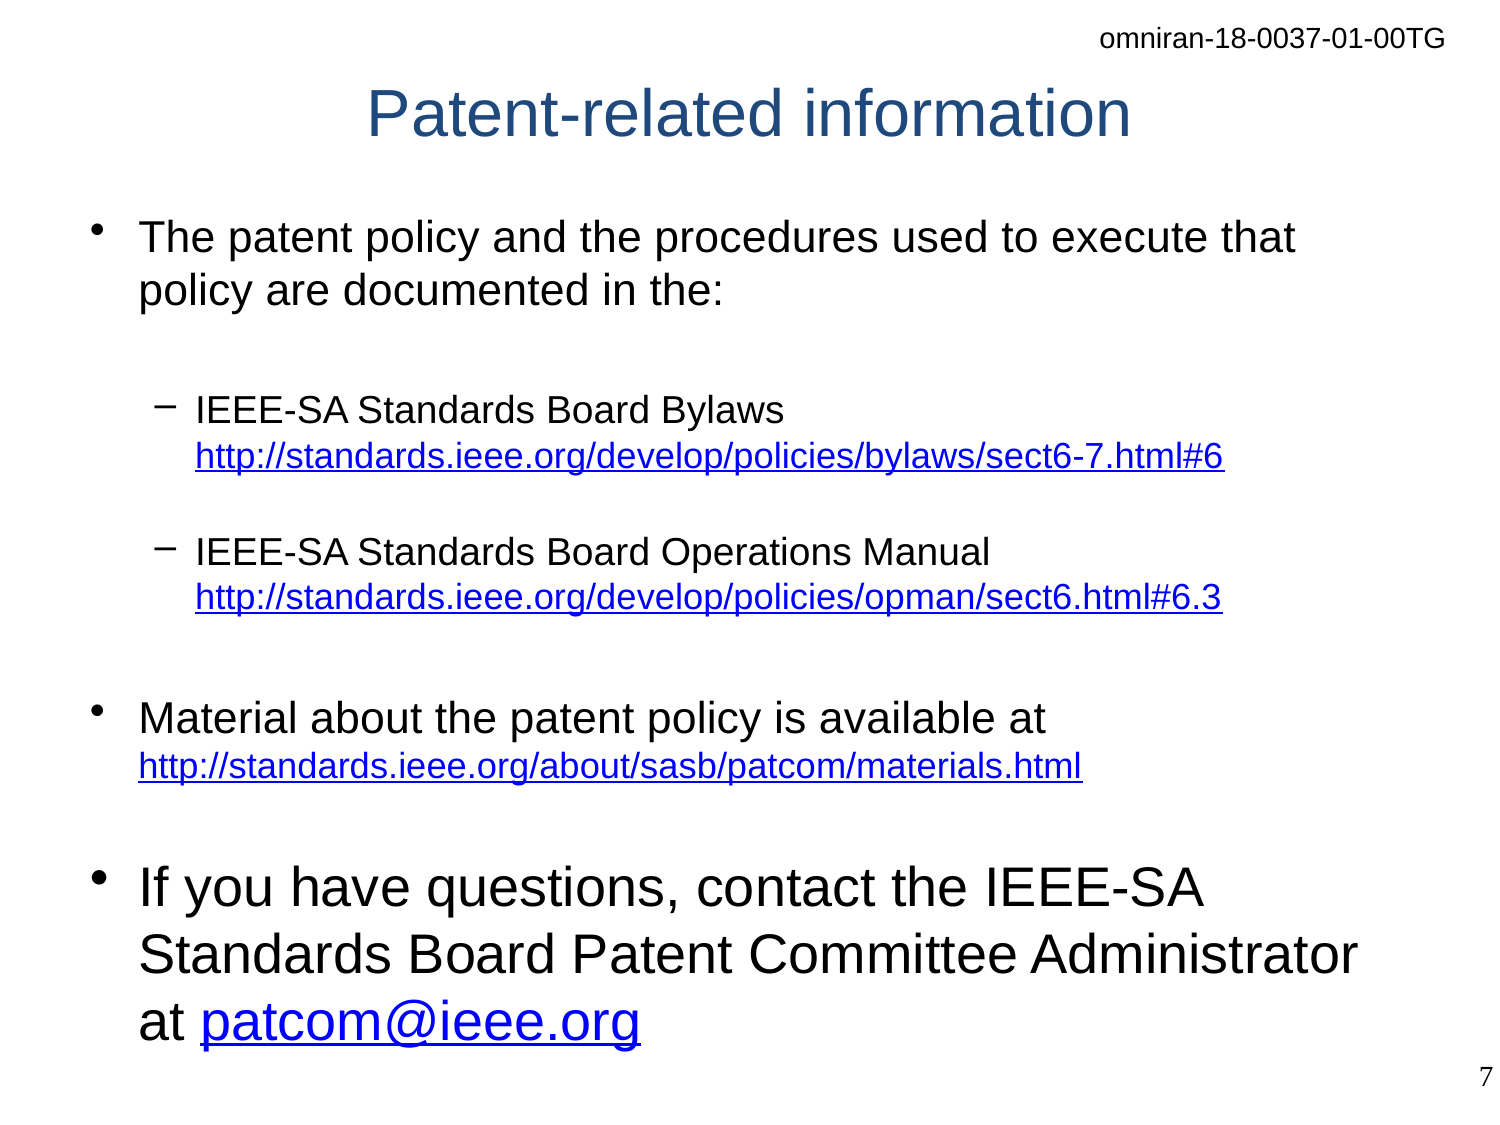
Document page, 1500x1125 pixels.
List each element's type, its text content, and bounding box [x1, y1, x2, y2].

title Patent-related information [75, 45, 1425, 175]
list The patent policy and the procedures used to execute that policy are documented in the: IEEE-SA Standards Board Bylaws http://standards.ieee.org/develop/policies/bylaws/sect6-7.html#6 IEEE-SA Standards Board Operations Manual http://standards.ieee.org/develop/policies/opman/sect6.html#6.3 Material about the patent policy is available at http://standards.ieee.org/about/sasb/patcom/materials.html If you have questions, contact the IEEE-SA Standards Board Patent Committee Administrator at patcom@ieee.org [75, 200, 1425, 1063]
text_box [87, 37, 1438, 163]
